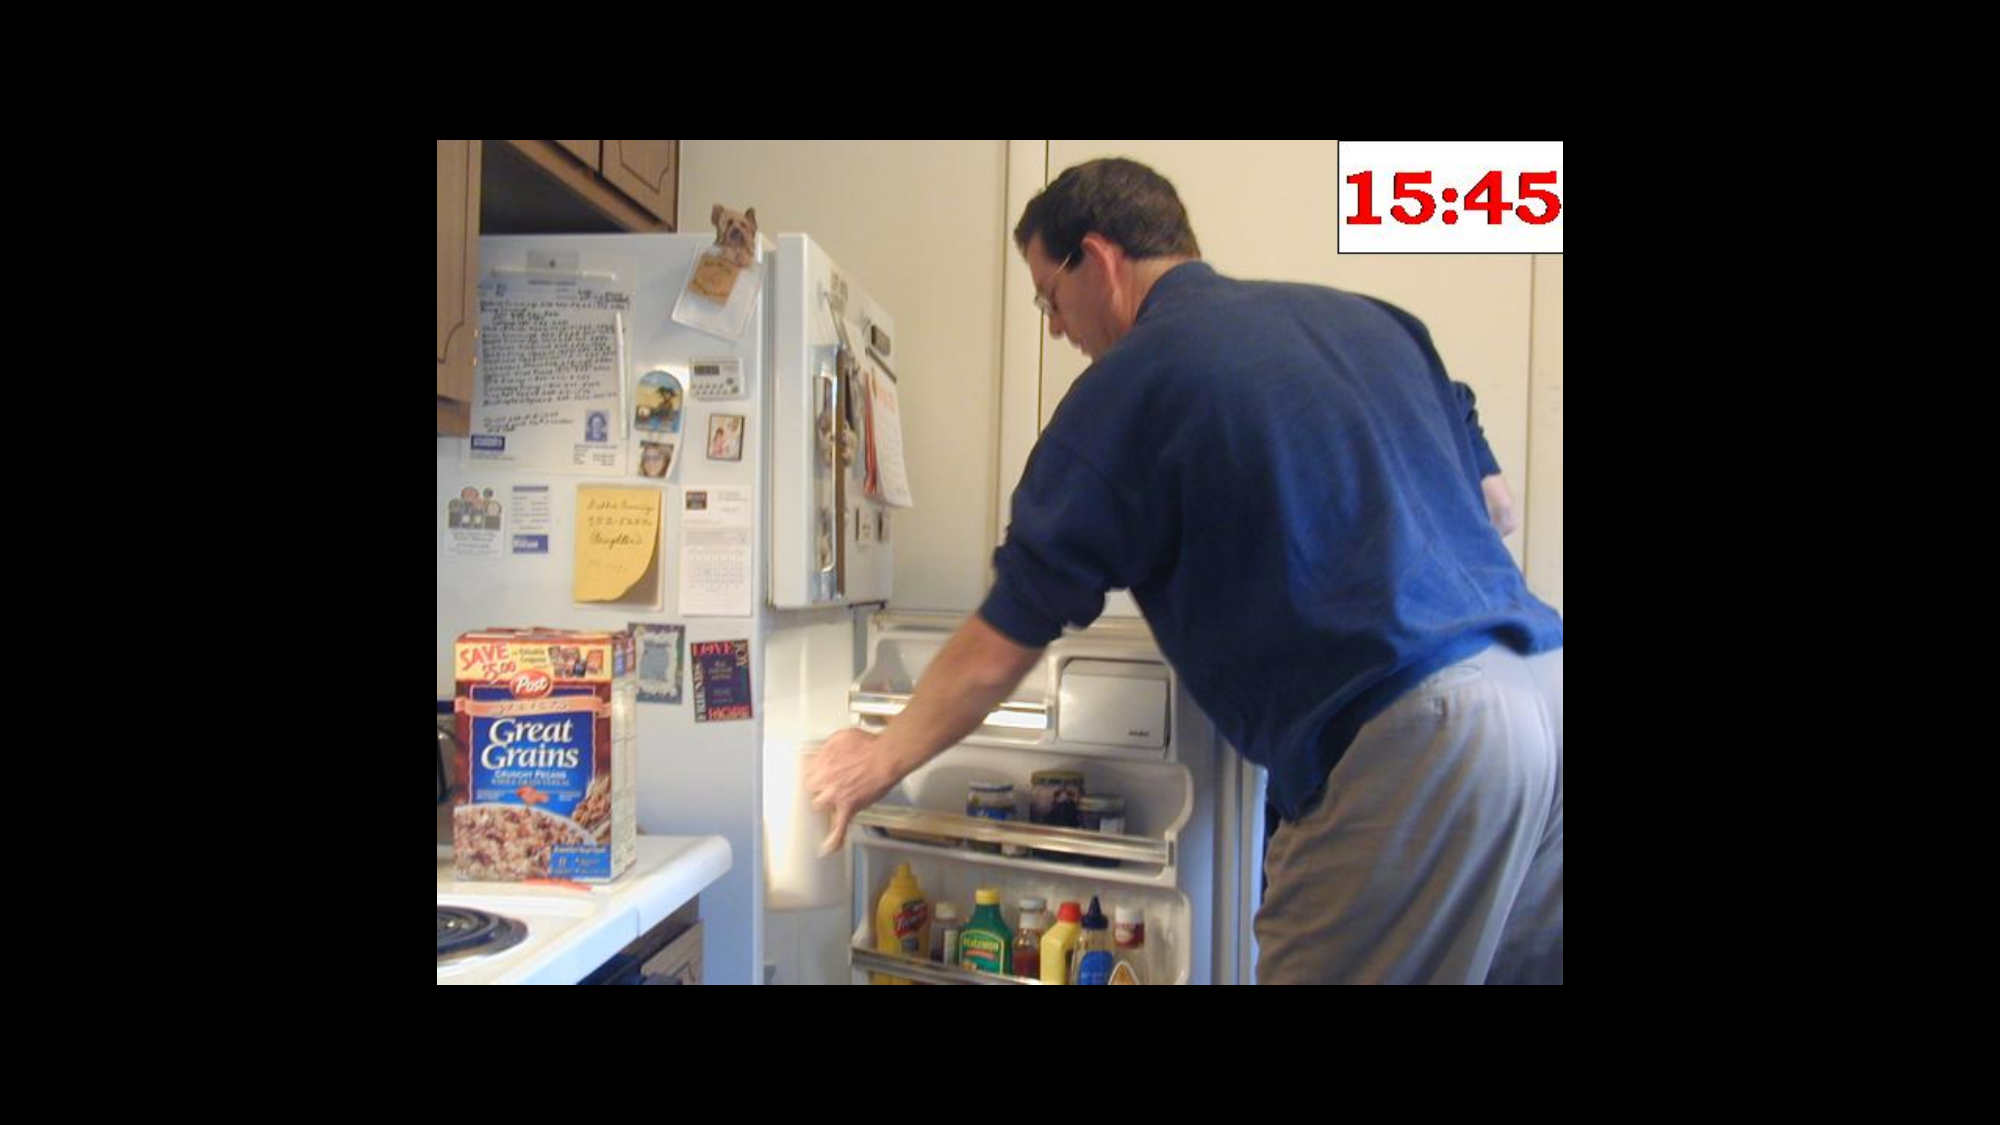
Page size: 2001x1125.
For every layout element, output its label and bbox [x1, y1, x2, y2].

picture [437, 140, 1563, 985]
